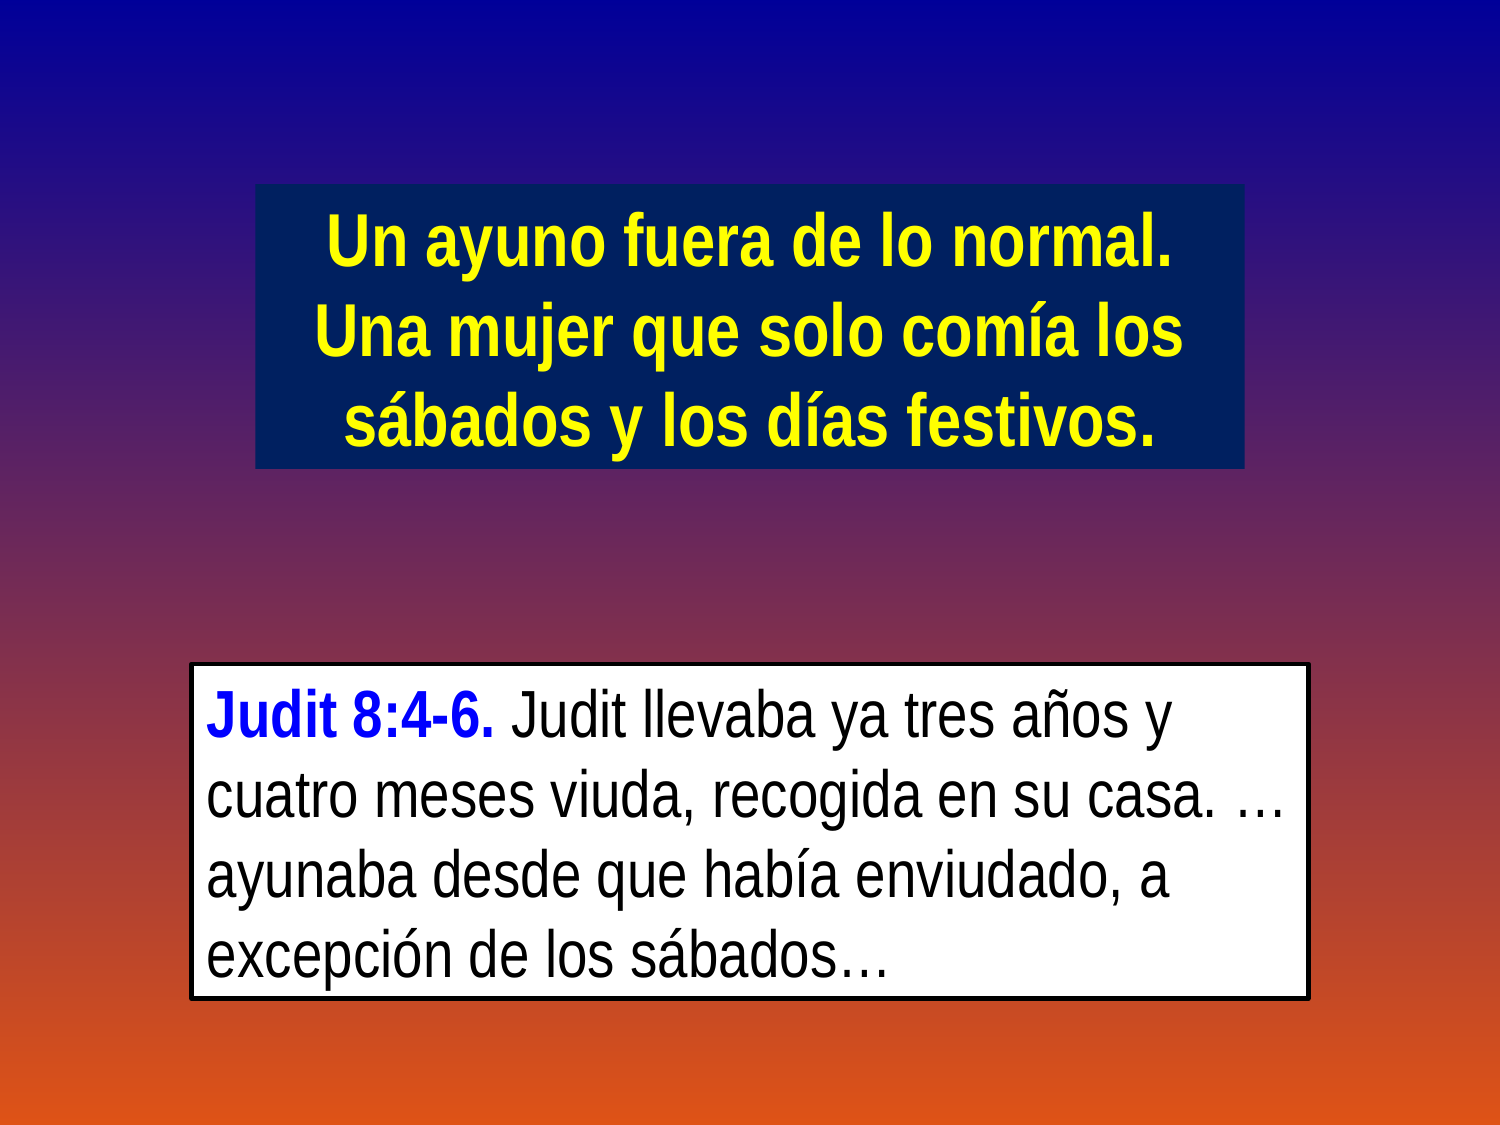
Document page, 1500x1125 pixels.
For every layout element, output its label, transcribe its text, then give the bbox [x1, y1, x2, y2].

text_box Un ayuno fuera de lo normal. Una mujer que solo comía los sábados y los días festivos. [255, 184, 1245, 469]
text_box Judit 8:4-6. Judit llevaba ya tres años y cuatro meses viuda, recogida en su casa. …ayunaba desde que había enviudado, a excepción de los sábados… [191, 663, 1309, 999]
